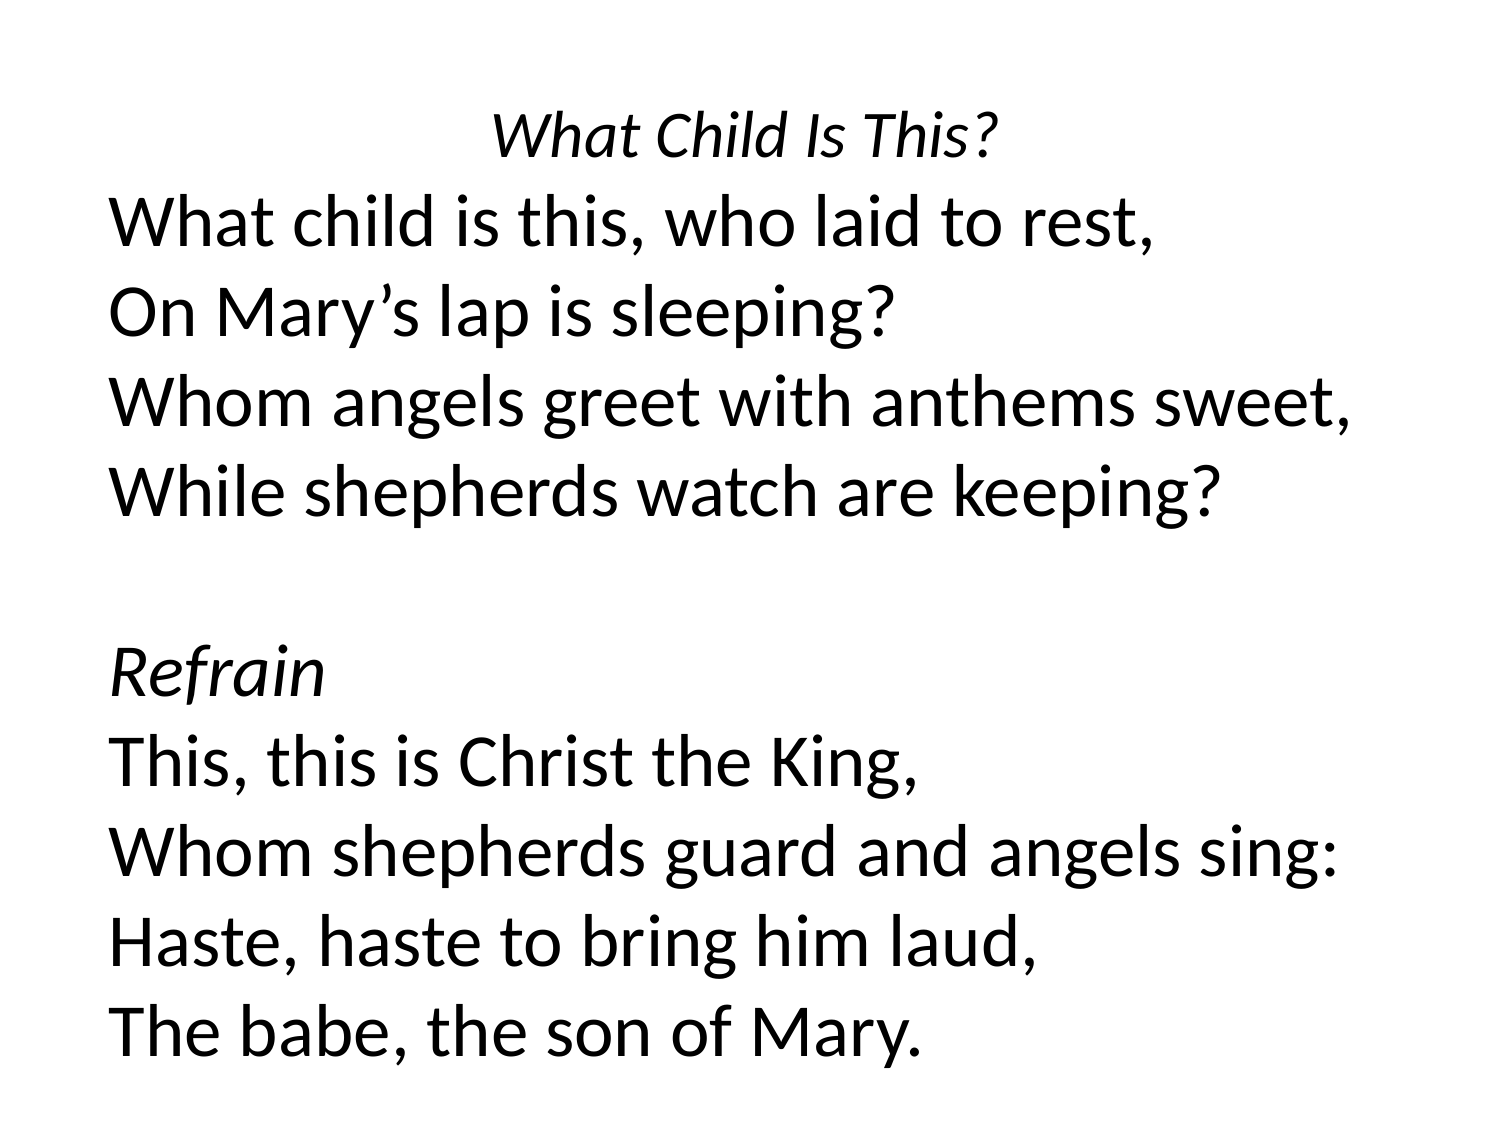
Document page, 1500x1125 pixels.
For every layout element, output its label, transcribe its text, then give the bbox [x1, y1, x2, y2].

text_box What Child Is This? What child is this, who laid to rest, On Mary’s lap is sleeping? Whom angels greet with anthems sweet, While shepherds watch are keeping? Refrain This, this is Christ the King, Whom shepherds guard and angels sing: Haste, haste to bring him laud, The babe, the son of Mary. [94, 83, 1398, 1079]
